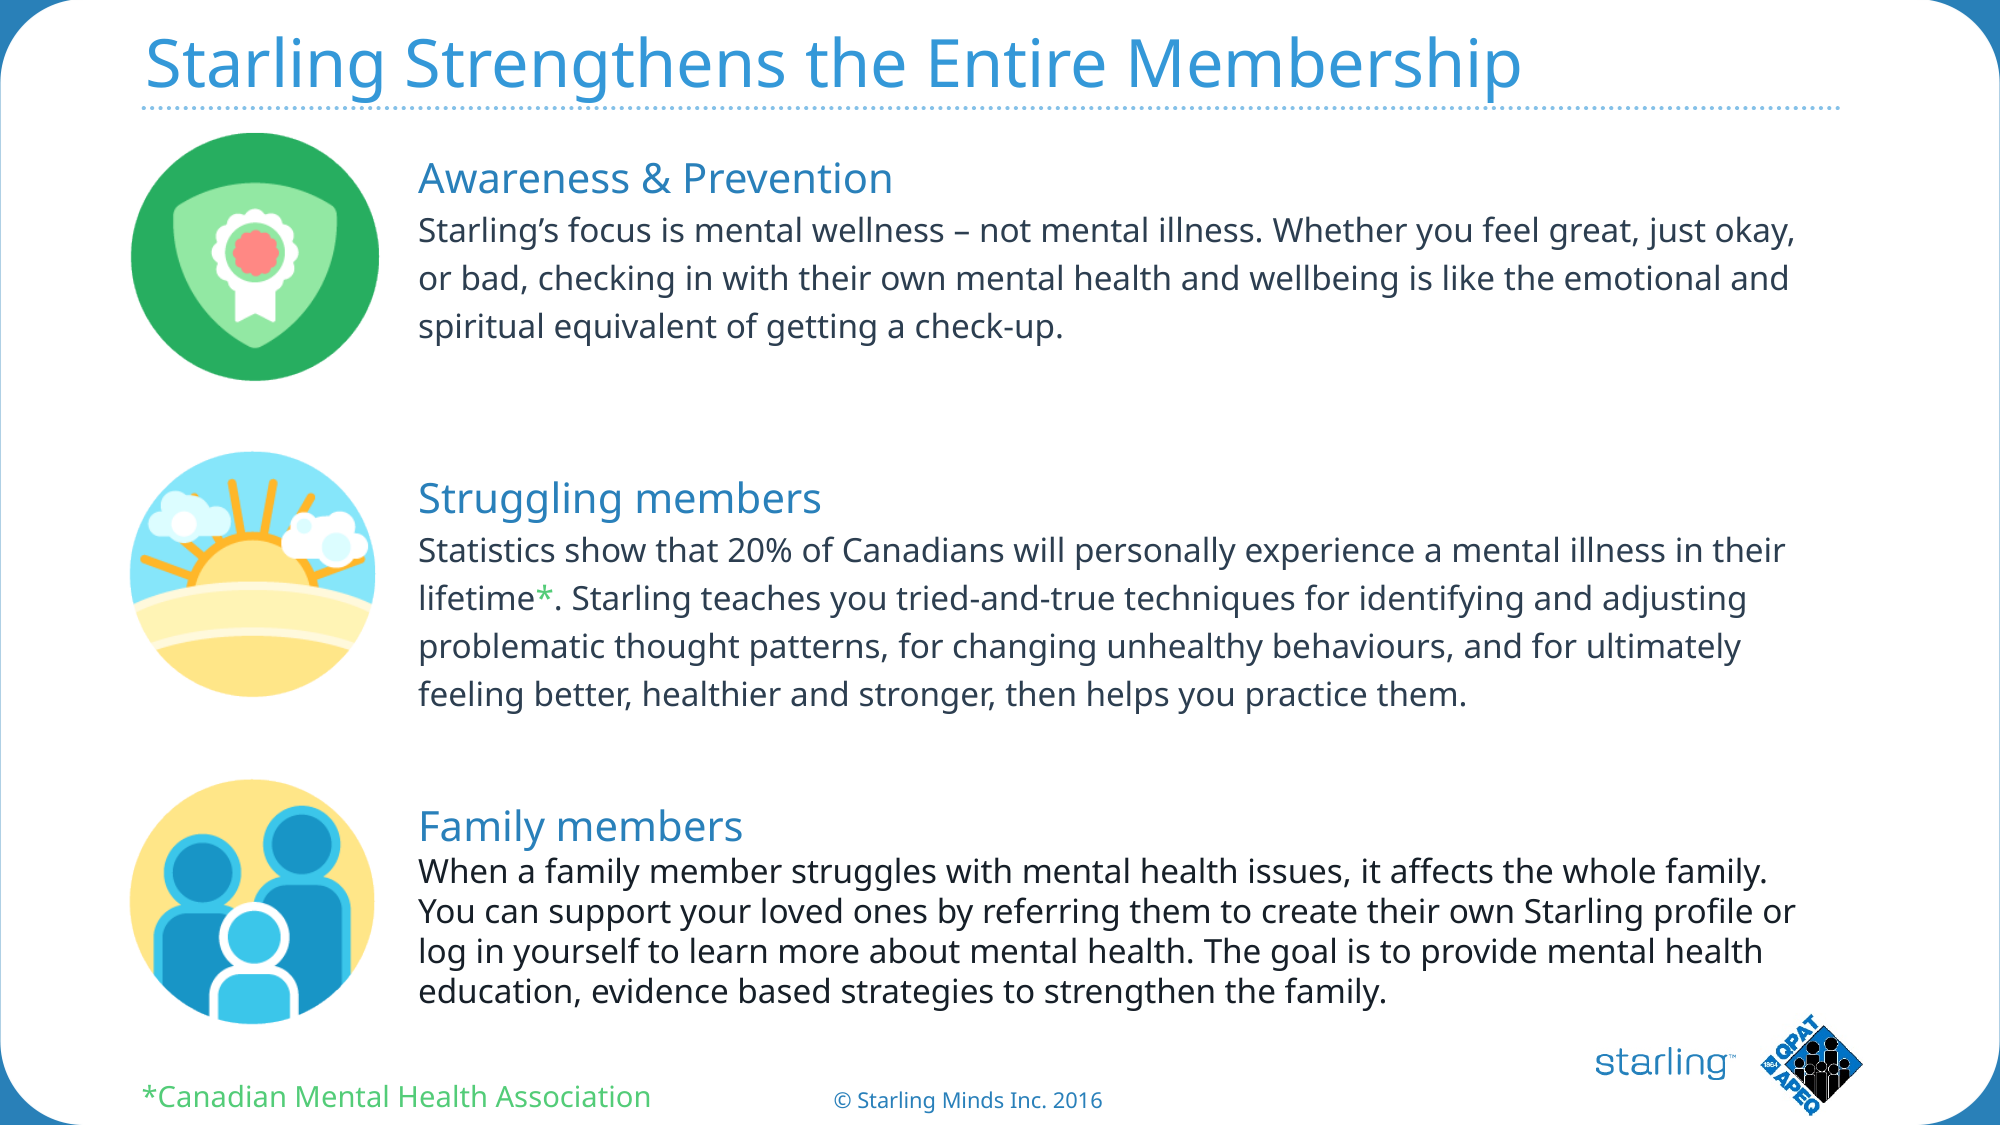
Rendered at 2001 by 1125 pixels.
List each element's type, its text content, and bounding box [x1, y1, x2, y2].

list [126, 776, 378, 1028]
picture [0, 0, 2000, 1125]
text_box *Canadian Mental Health Association [126, 1071, 756, 1122]
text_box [126, 448, 1867, 724]
title Starling Strengthens the Entire Membership [145, 30, 1748, 98]
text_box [126, 126, 1845, 386]
text_box Family members When a family member struggles with mental health issues, it affects the whole family. You can support your loved ones by referring them to create their own Starling profile or log in yourself to learn more about mental health. The goal is to provide mental health education, evidence based strategies to strengthen the family. [403, 782, 1845, 1018]
